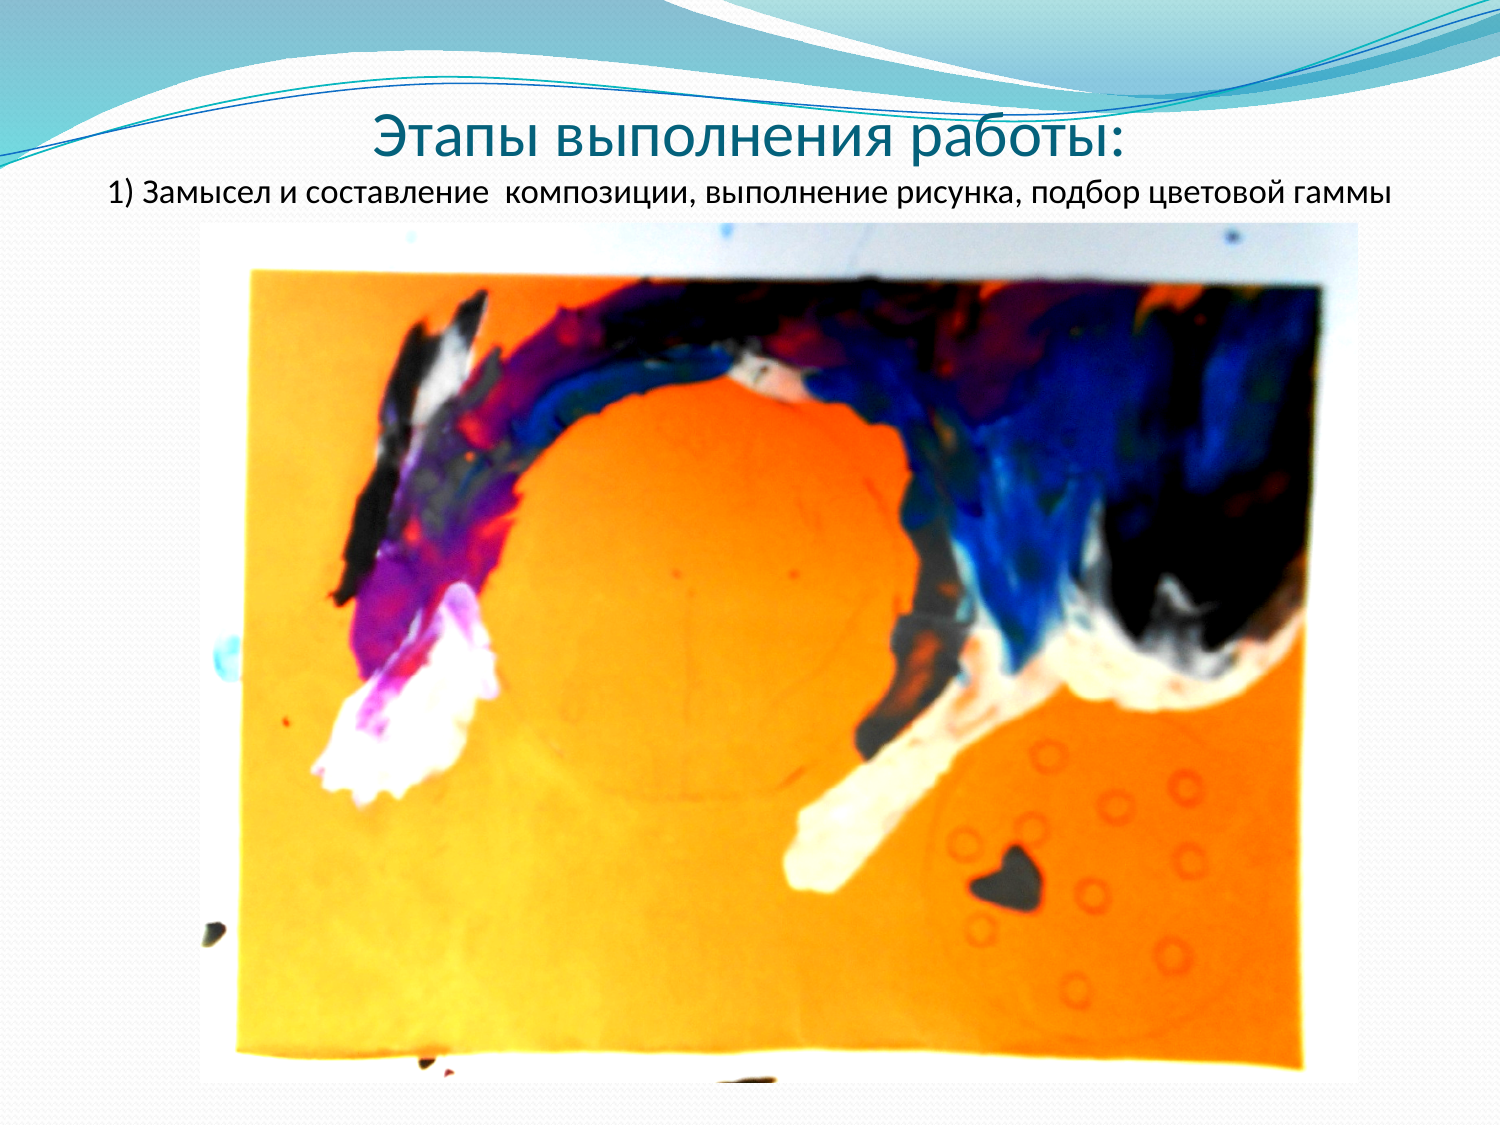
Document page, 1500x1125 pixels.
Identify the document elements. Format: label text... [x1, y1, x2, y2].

title Этапы выполнения работы: 1) Замысел и составление композиции, выполнение рисунка, подбор цветовой гаммы [75, 82, 1425, 211]
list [198, 222, 1358, 1083]
